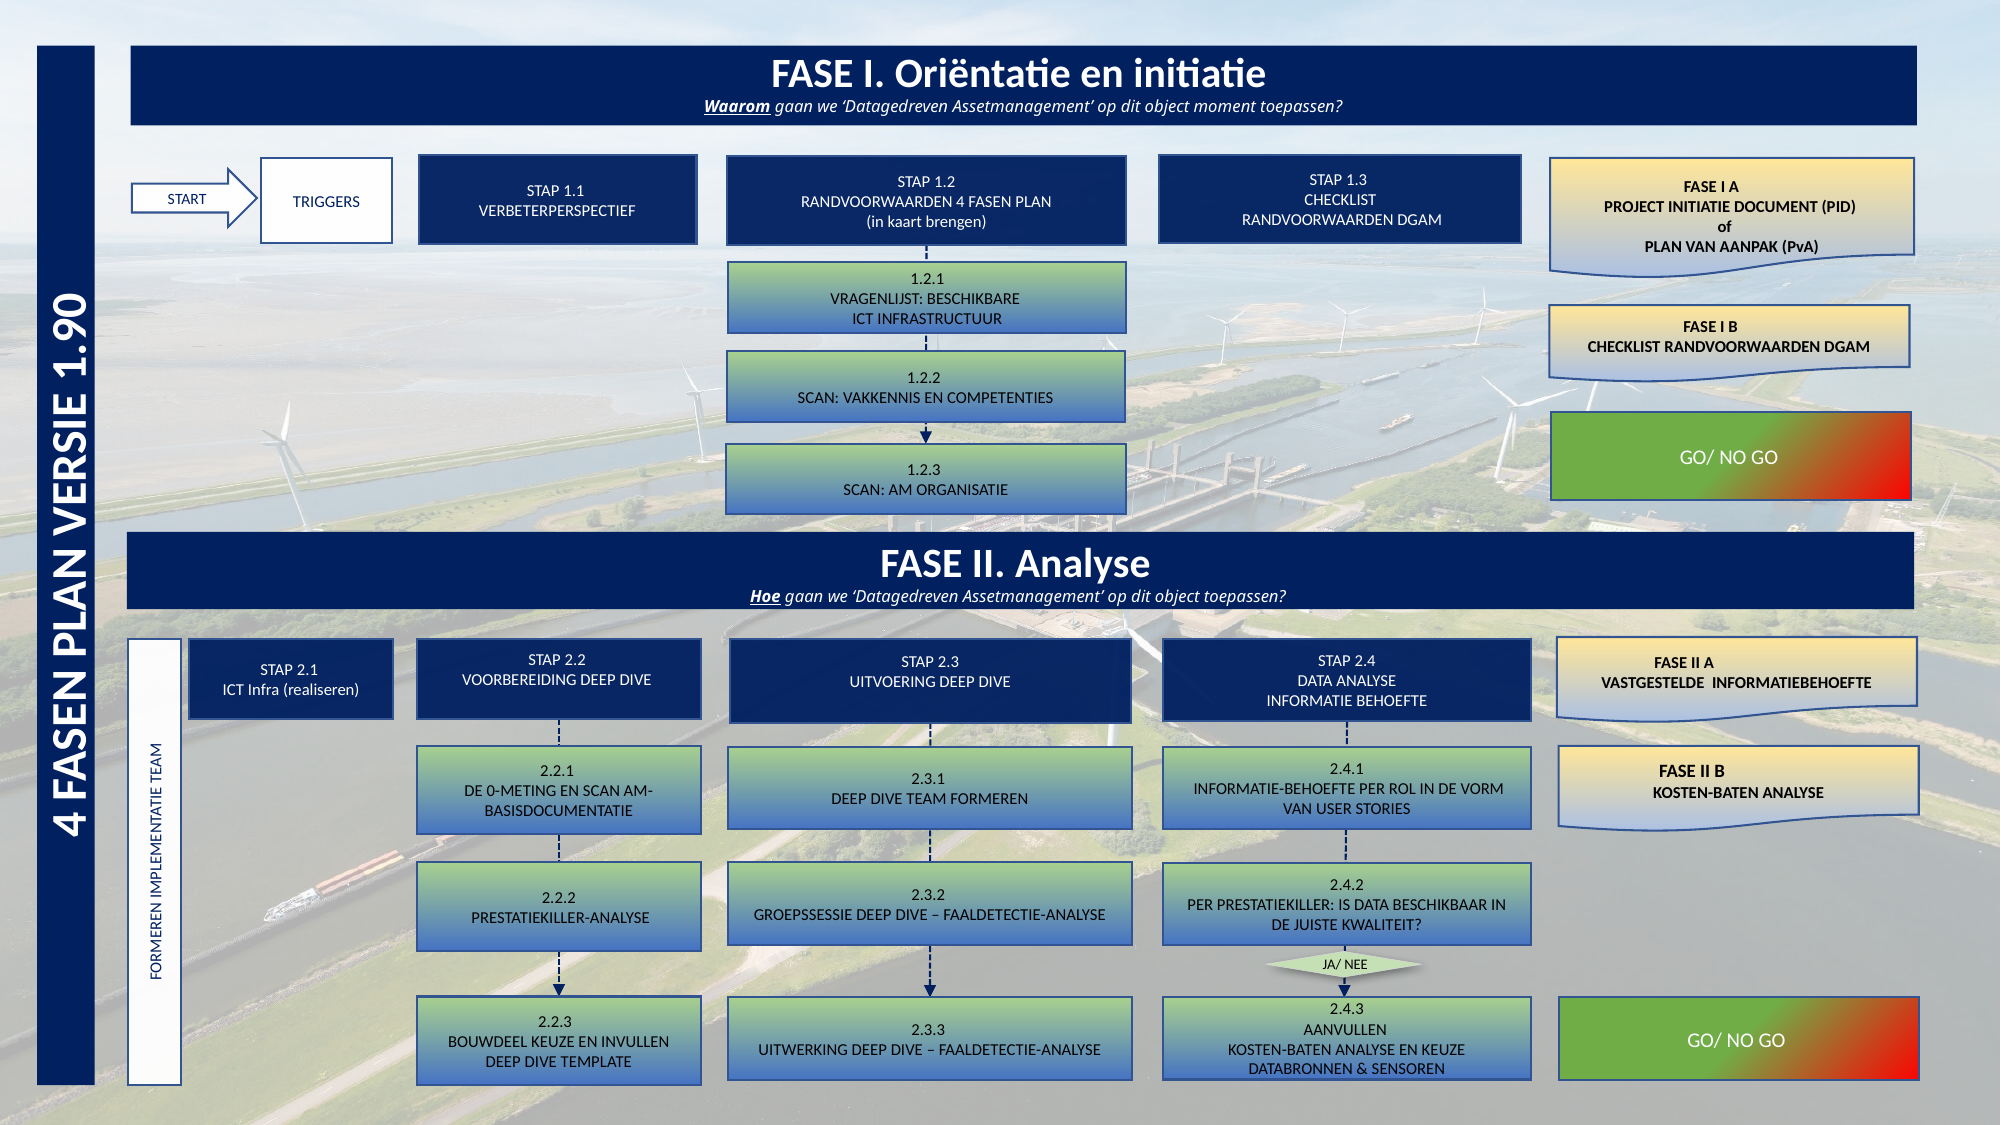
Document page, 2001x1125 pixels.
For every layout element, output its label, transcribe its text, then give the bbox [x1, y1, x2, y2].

text_box STAP 1.2 RANDVOORWAARDEN 4 FASEN PLAN (in kaart brengen) [726, 155, 1127, 246]
text_box 2.3.1 DEEP DIVE TEAM FORMEREN [931, 746, 1133, 830]
text_box STAP 2.3 UITVOERING DEEP DIVE [729, 638, 1132, 724]
text_box STAP 2.2 VOORBEREIDING DEEP DIVE [416, 638, 702, 720]
text_box 2.2.3 BOUWDEEL KEUZE EN INVULLEN DEEP DIVE TEMPLATE [416, 995, 702, 1086]
text_box 2.4.3 AANVULLEN KOSTEN-BATEN ANALYSE EN KEUZE DATABRONNEN & SENSOREN [1162, 996, 1532, 1081]
text_box STAP 1.1 VERBETERPERSPECTIEF [418, 154, 698, 245]
text_box FASE II. Analyse Hoe gaan we ‘Datagedreven Assetmanagement’ op dit object toepassen? [126, 531, 1915, 610]
text_box STAP 2.1 ICT Infra (realiseren) [188, 638, 394, 720]
text_box 2.4.1 INFORMATIE-BEHOEFTE PER ROL IN DE VORM VAN USER STORIES [1162, 746, 1344, 830]
text_box STAP 1.3 CHECKLIST RANDVOORWAARDEN DGAM [1158, 154, 1522, 244]
text_box 2.4.2 PER PRESTATIEKILLER: IS DATA BESCHIKBAAR IN DE JUISTE KWALITEIT? [1348, 862, 1532, 946]
text_box FASE I A PROJECT INITIATIE DOCUMENT (PID) of PLAN VAN AANPAK (PvA) [1549, 156, 1916, 278]
text_box FASE I B CHECKLIST RANDVOORWAARDEN DGAM [1548, 304, 1911, 383]
text_box 2.3.2 GROEPSSESSIE DEEP DIVE – FAALDETECTIE-ANALYSE [931, 861, 1133, 946]
text_box 2.4.1 INFORMATIE-BEHOEFTE PER ROL IN DE VORM VAN USER STORIES [1348, 746, 1532, 830]
text_box FASE I. Oriëntatie en initiatie Waarom gaan we ‘Datagedreven Assetmanagement’ op dit object moment toepassen? [130, 45, 1918, 127]
text_box 2.3.2 GROEPSSESSIE DEEP DIVE – FAALDETECTIE-ANALYSE [727, 861, 929, 946]
text_box 2.3.1 DEEP DIVE TEAM FORMEREN [727, 746, 929, 830]
text_box 1.2.3 SCAN: AM ORGANISATIE [725, 443, 1127, 515]
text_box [1344, 721, 1348, 998]
text_box JA/ NEE [1265, 950, 1344, 979]
text_box JA/ NEE [1348, 951, 1422, 978]
text_box GO/ NO GO [1550, 411, 1912, 501]
text_box 1.2.1 VRAGENLIJST: BESCHIKBARE ICT INFRASTRUCTUUR [727, 261, 925, 334]
text_box 2.2.1 DE 0-METING EN SCAN AM-BASISDOCUMENTATIE [416, 745, 558, 835]
text_box 2.4.2 PER PRESTATIEKILLER: IS DATA BESCHIKBAAR IN DE JUISTE KWALITEIT? [1162, 862, 1344, 946]
text_box TRIGGERS [260, 157, 393, 244]
text_box STAP 2.4 DATA ANALYSE INFORMATIE BEHOEFTE [1162, 638, 1532, 722]
text_box 2.2.2 PRESTATIEKILLER-ANALYSE [560, 861, 702, 952]
text_box 2.2.2 PRESTATIEKILLER-ANALYSE [416, 861, 558, 952]
text_box 4 FASEN PLAN VERSIE 1.90 [36, 45, 96, 1086]
text_box 2.2.1 DE 0-METING EN SCAN AM-BASISDOCUMENTATIE [560, 745, 702, 835]
text_box 1.2.2 SCAN: VAKKENNIS EN COMPETENTIES [726, 350, 925, 423]
text_box FASE II B KOSTEN-BATEN ANALYSE [1557, 744, 1920, 832]
text_box GO/ NO GO [1558, 996, 1920, 1081]
text_box FORMEREN IMPLEMENTATIE TEAM [127, 638, 182, 1086]
text_box 1.2.1 VRAGENLIJST: BESCHIKBARE ICT INFRASTRUCTUUR [927, 261, 1127, 334]
text_box START [130, 166, 259, 230]
text_box FASE II A VASTGESTELDE INFORMATIEBEHOEFTE [1555, 635, 1919, 723]
text_box 2.3.3 UITWERKING DEEP DIVE – FAALDETECTIE-ANALYSE [727, 996, 1133, 1081]
text_box 1.2.2 SCAN: VAKKENNIS EN COMPETENTIES [927, 350, 1126, 423]
